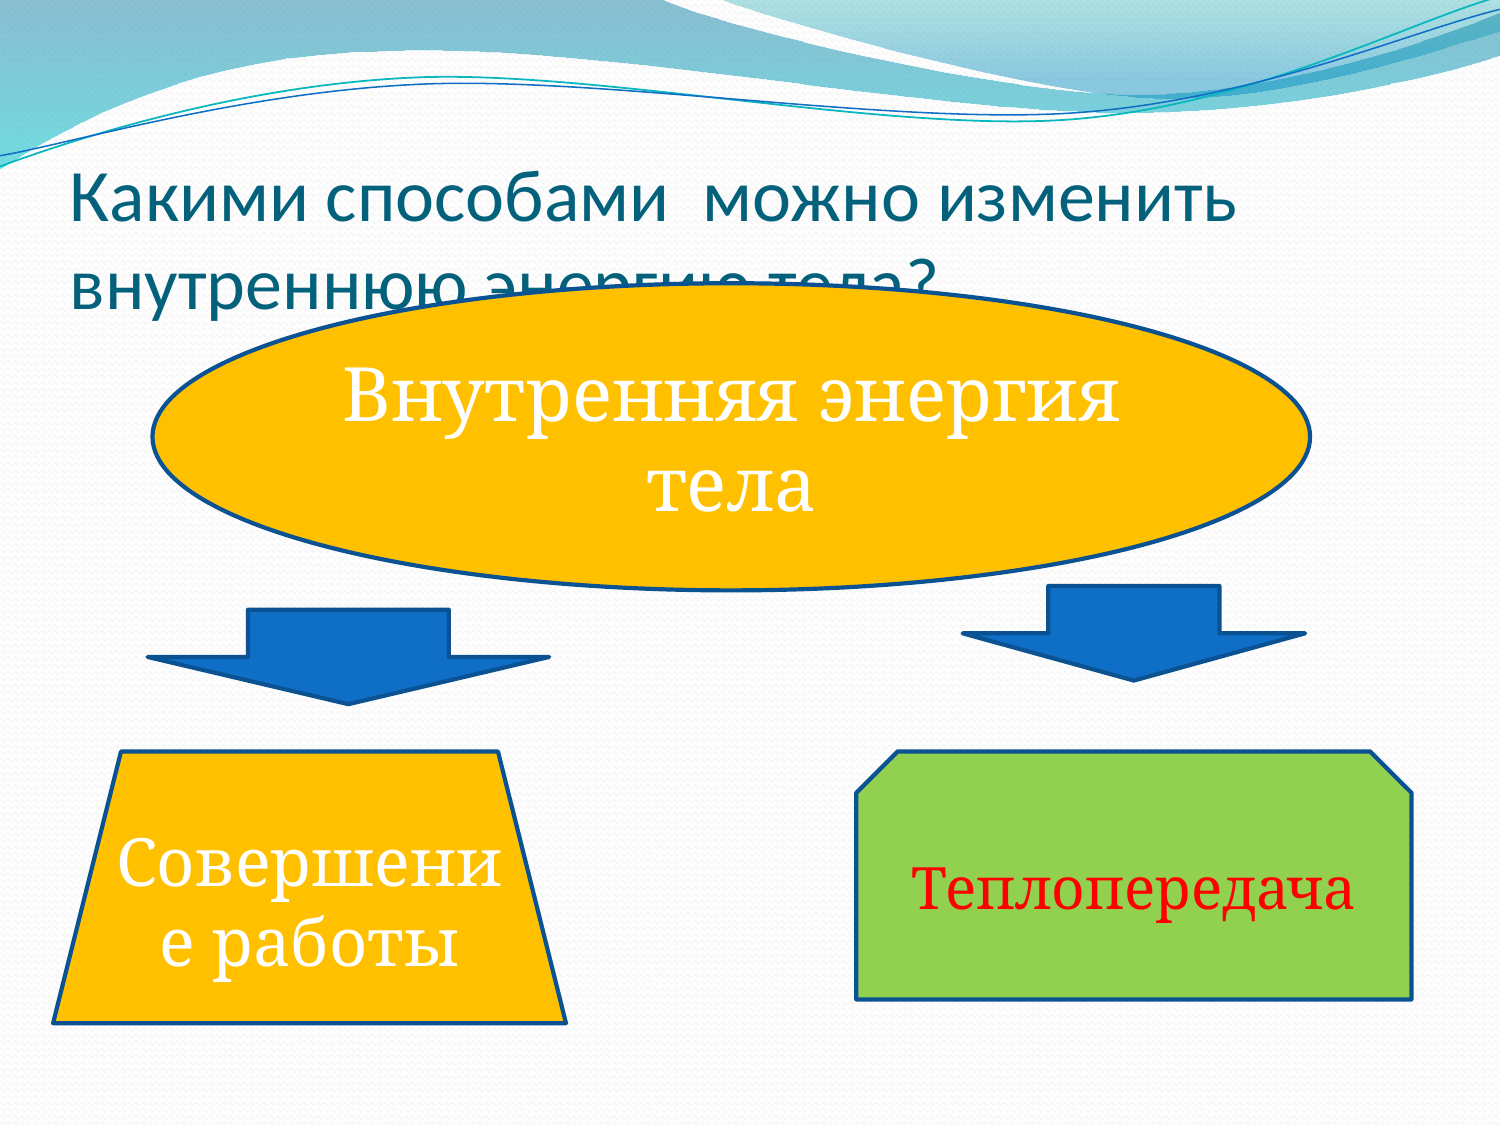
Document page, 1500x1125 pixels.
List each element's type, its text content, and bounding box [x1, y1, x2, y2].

text_box Внутренняя энергия тела [150, 281, 1313, 593]
text_box [145, 607, 552, 707]
text_box Совершение работы [51, 749, 569, 1026]
text_box Теплопередача [854, 749, 1414, 1002]
title Какими способами можно изменить внутреннюю энергию тела? [69, 137, 1420, 325]
text_box [960, 583, 1308, 683]
